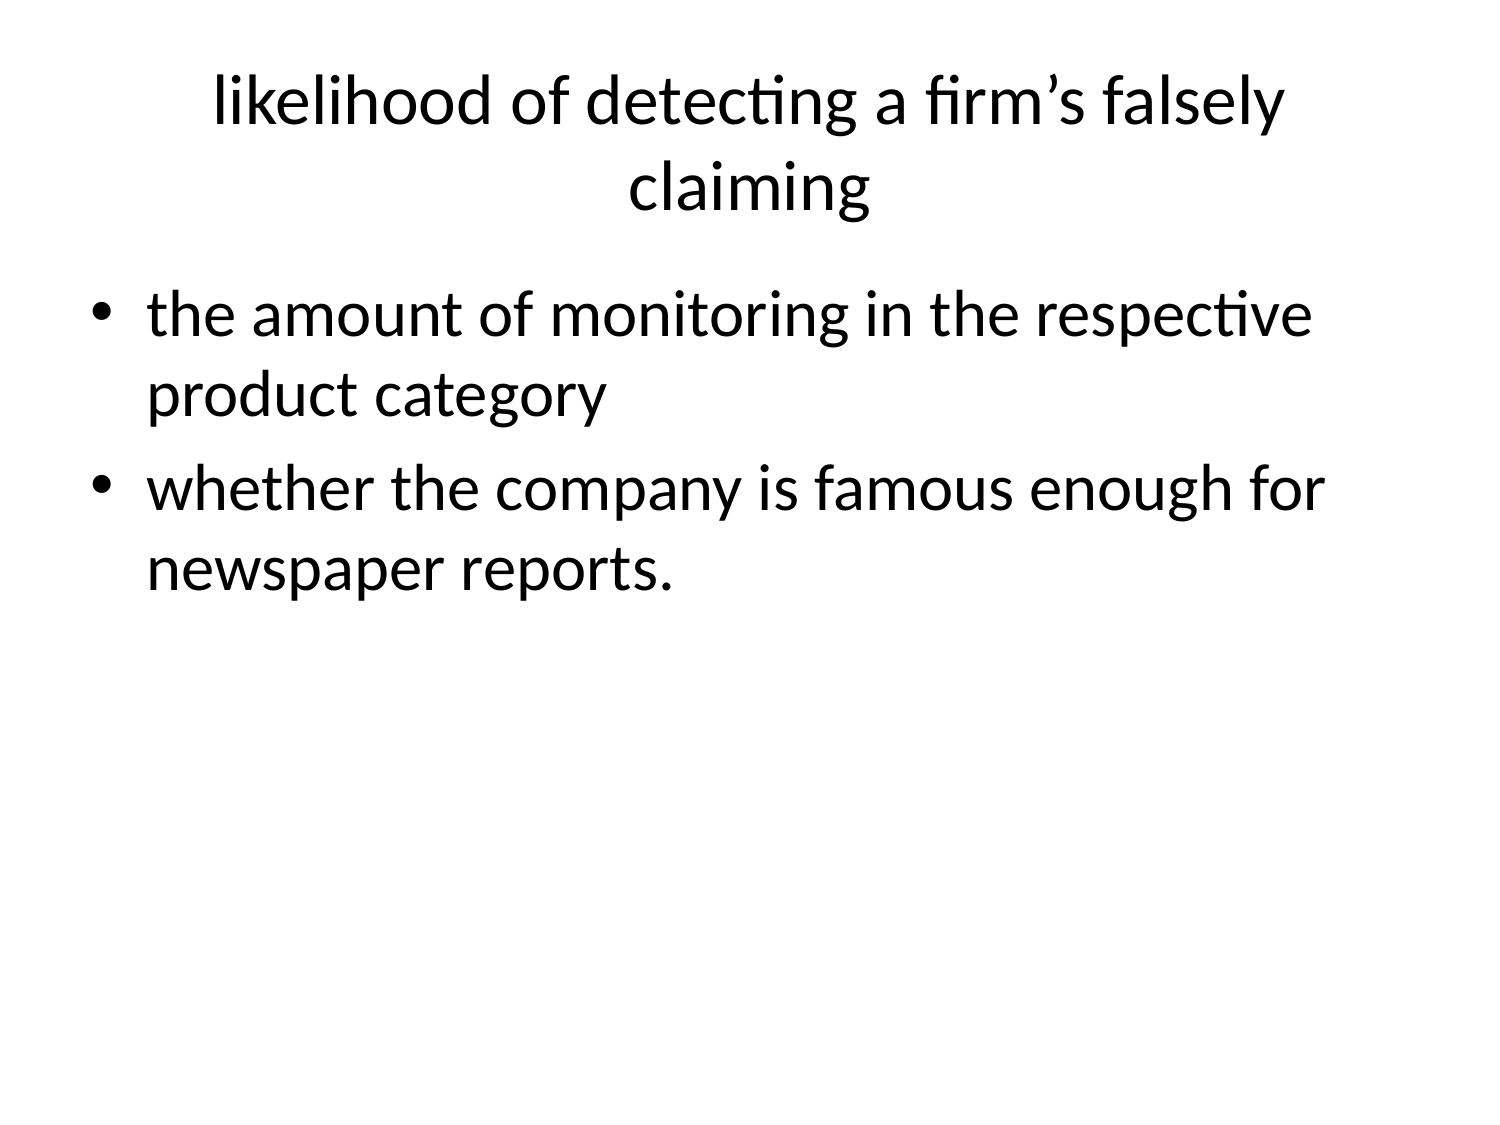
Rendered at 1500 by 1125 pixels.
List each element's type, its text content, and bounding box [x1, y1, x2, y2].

list the amount of monitoring in the respective product category whether the company is famous enough for newspaper reports. [75, 262, 1425, 1005]
title likelihood of detecting a firm’s falsely claiming [75, 45, 1425, 233]
